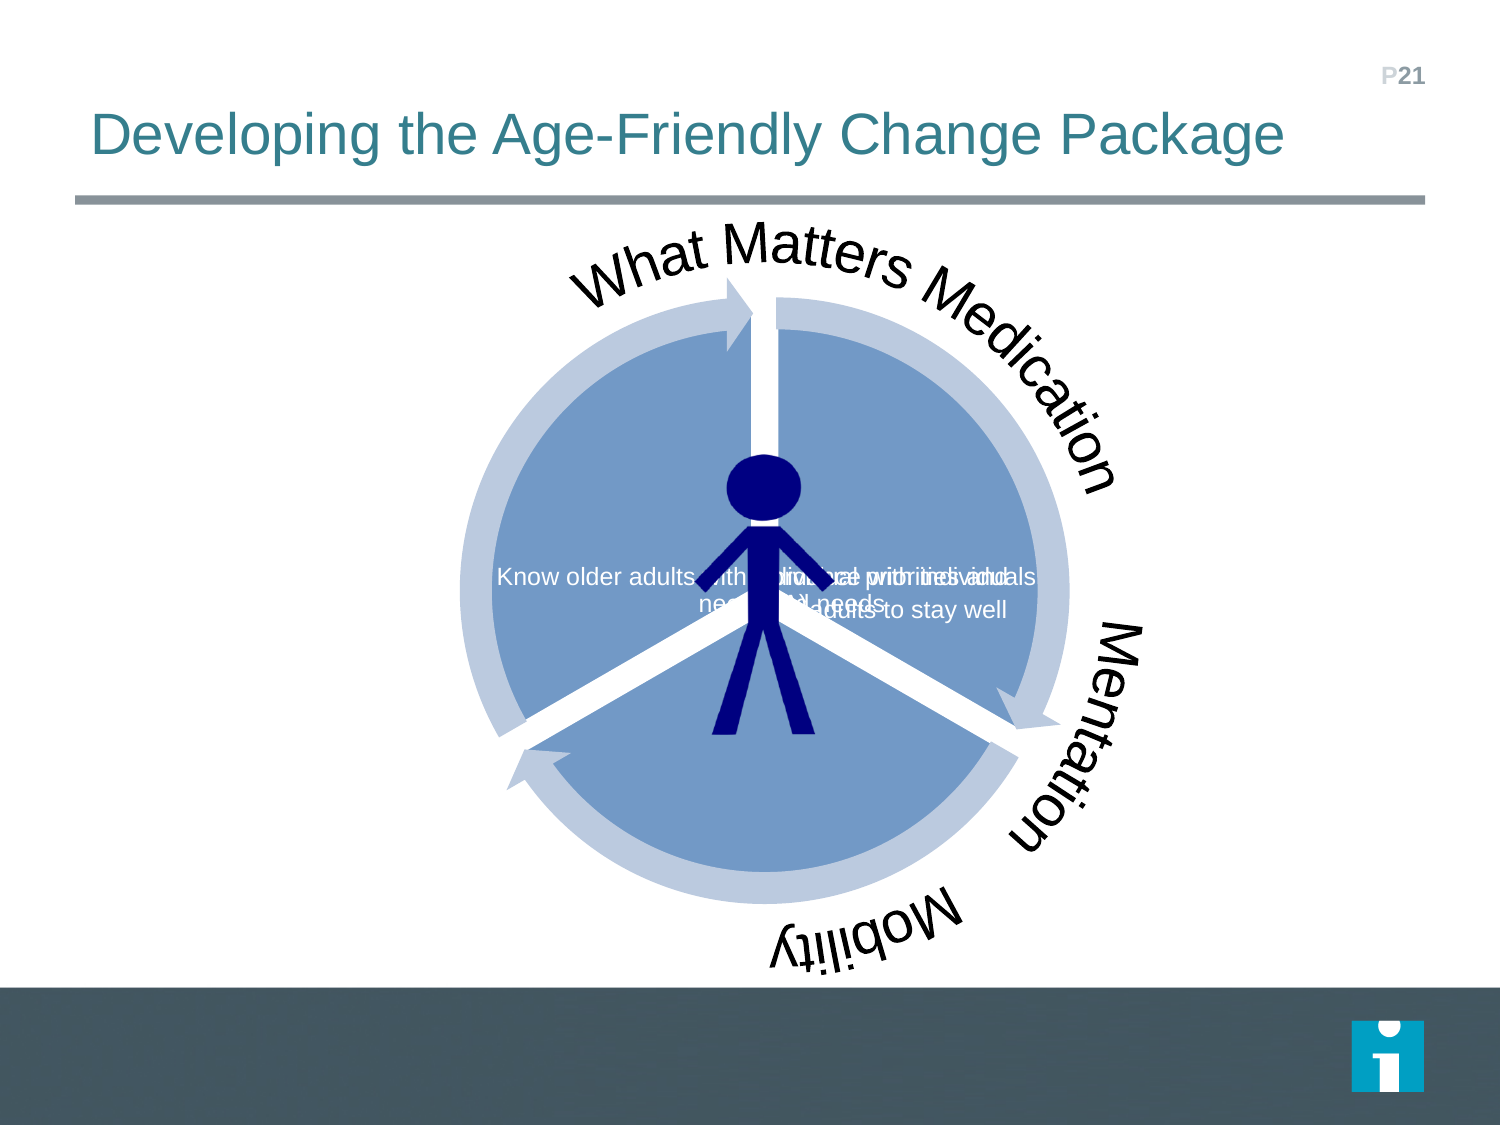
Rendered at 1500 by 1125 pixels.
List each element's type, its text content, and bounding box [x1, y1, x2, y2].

slide_number P21 [1350, 52, 1441, 113]
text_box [264, 267, 1265, 935]
title Developing the Age-Friendly Change Package [75, 68, 1425, 194]
picture [0, 0, 1500, 1125]
